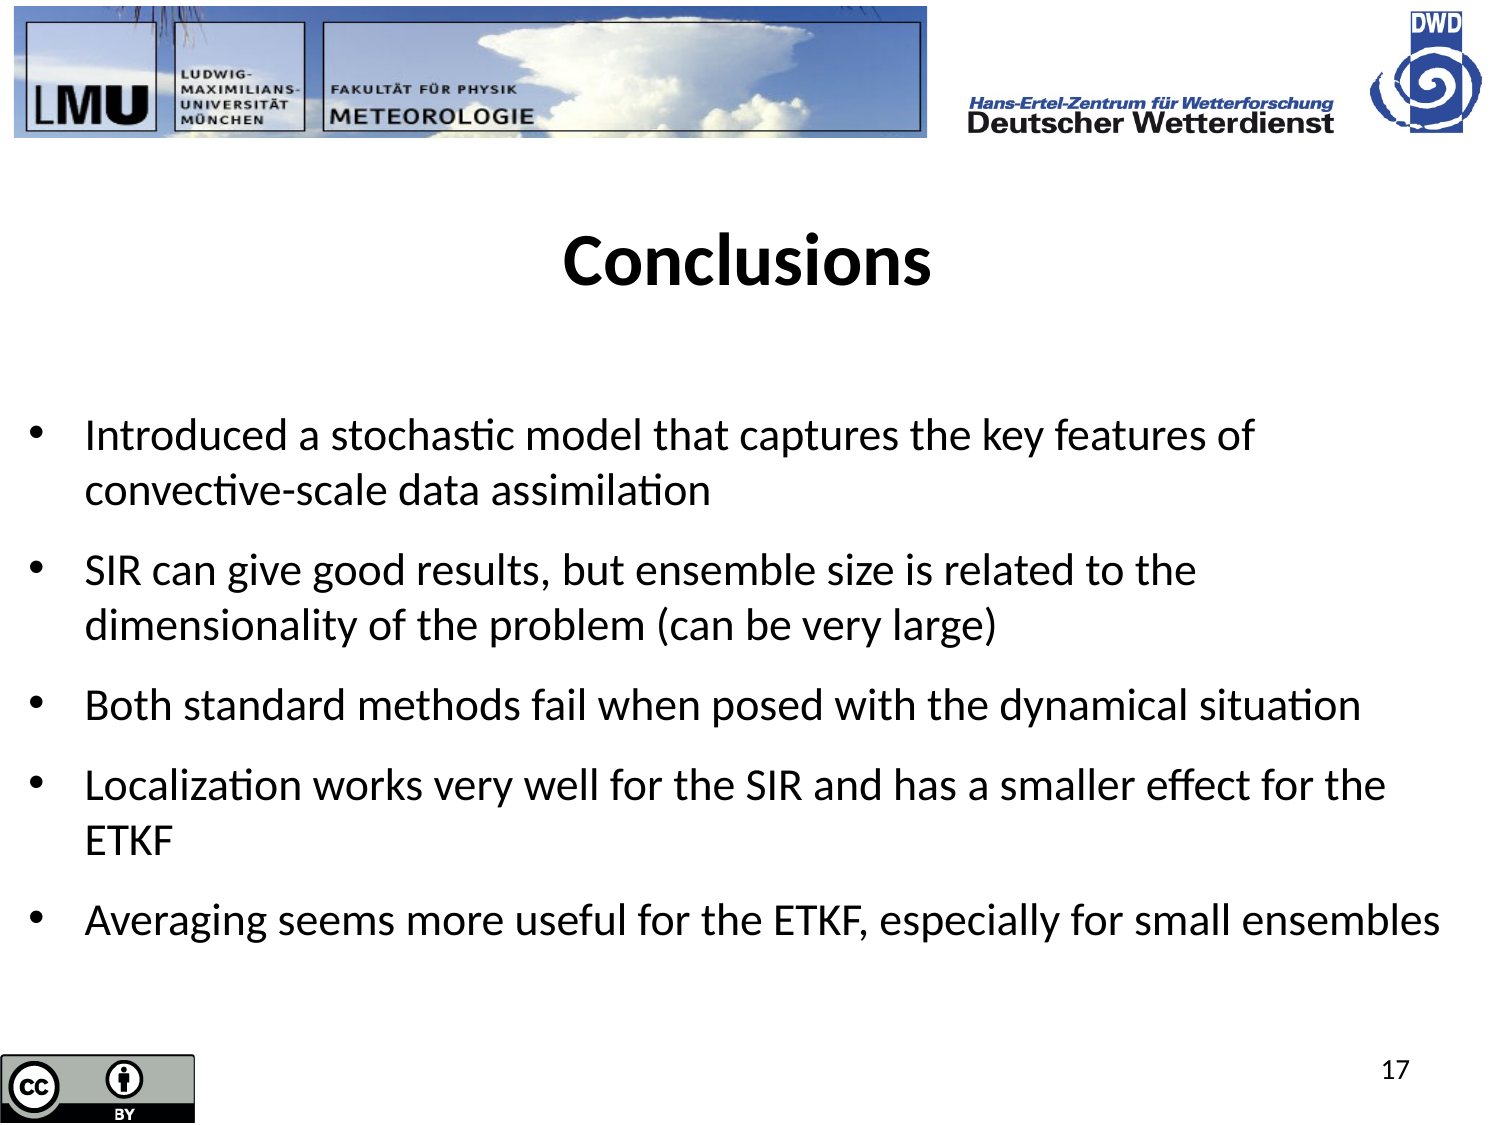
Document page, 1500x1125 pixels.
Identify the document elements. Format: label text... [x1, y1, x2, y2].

picture [0, 1054, 195, 1123]
slide_number 17 [1074, 1042, 1425, 1103]
picture [950, 0, 1500, 149]
picture [13, 6, 928, 138]
list Introduced a stochastic model that captures the key features of convective-scale data assimilation SIR can give good results, but ensemble size is related to the dimensionality of the problem (can be very large) Both standard methods fail when posed with the dynamical situation Localization works very well for the SIR and has a smaller effect for the ETKF Averaging seems more useful for the ETKF, especially for small ensembles [13, 397, 1480, 1047]
title Conclusions [73, 184, 1424, 327]
